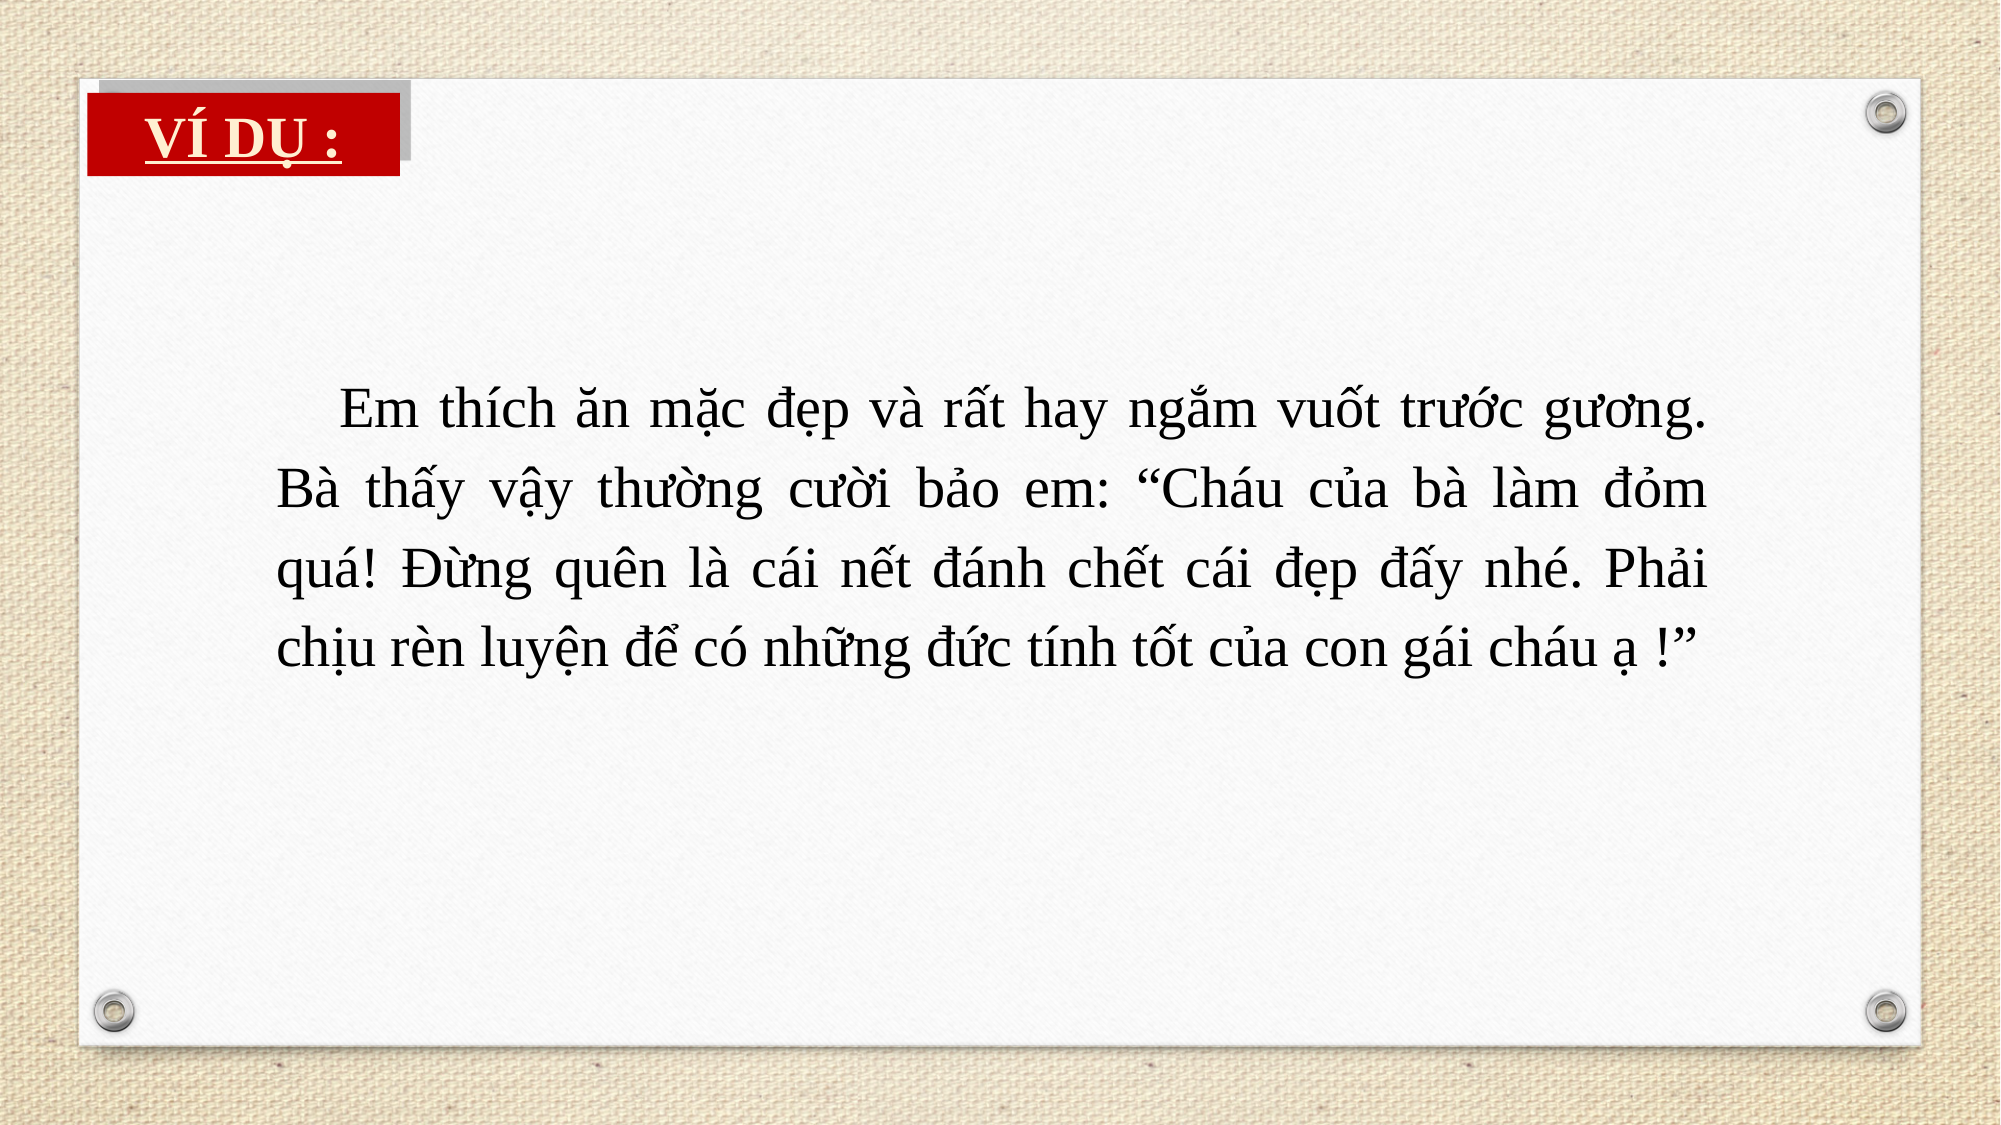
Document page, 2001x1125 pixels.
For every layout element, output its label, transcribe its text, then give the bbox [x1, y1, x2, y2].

text_box VÍ DỤ : [87, 92, 400, 177]
text_box Em thích ăn mặc đẹp và rất hay ngắm vuốt trước gương. Bà thấy vậy thường cười bảo em: “Cháu của bà làm đỏm quá! Đừng quên là cái nết đánh chết cái đẹp đấy nhé. Phải chịu rèn luyện để có những đức tính tốt của con gái cháu ạ !” [276, 329, 1724, 781]
picture [0, 0, 2001, 1125]
